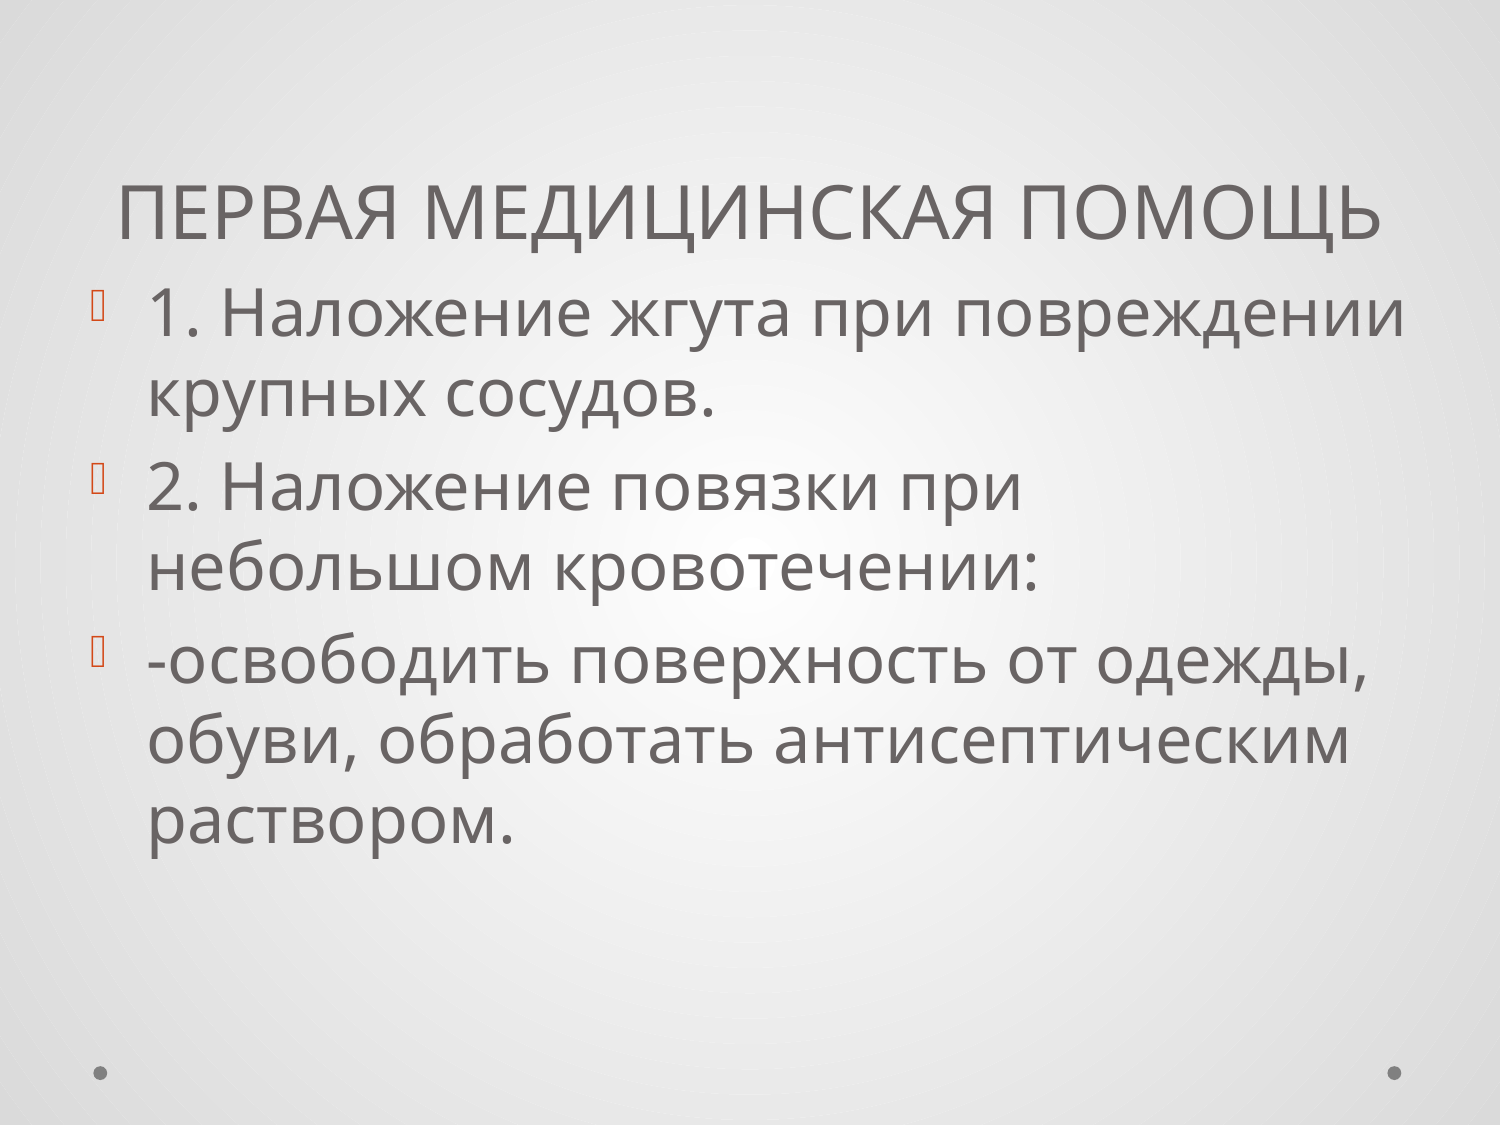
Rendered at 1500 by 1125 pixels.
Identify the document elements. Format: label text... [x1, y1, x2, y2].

list 1. Наложение жгута при повреждении крупных сосудов. 2. Наложение повязки при небольшом кровотечении: -освободить поверхность от одежды, обуви, обработать антисептическим раствором. [75, 262, 1425, 1005]
title Первая медицинская помощь [75, 0, 1425, 262]
